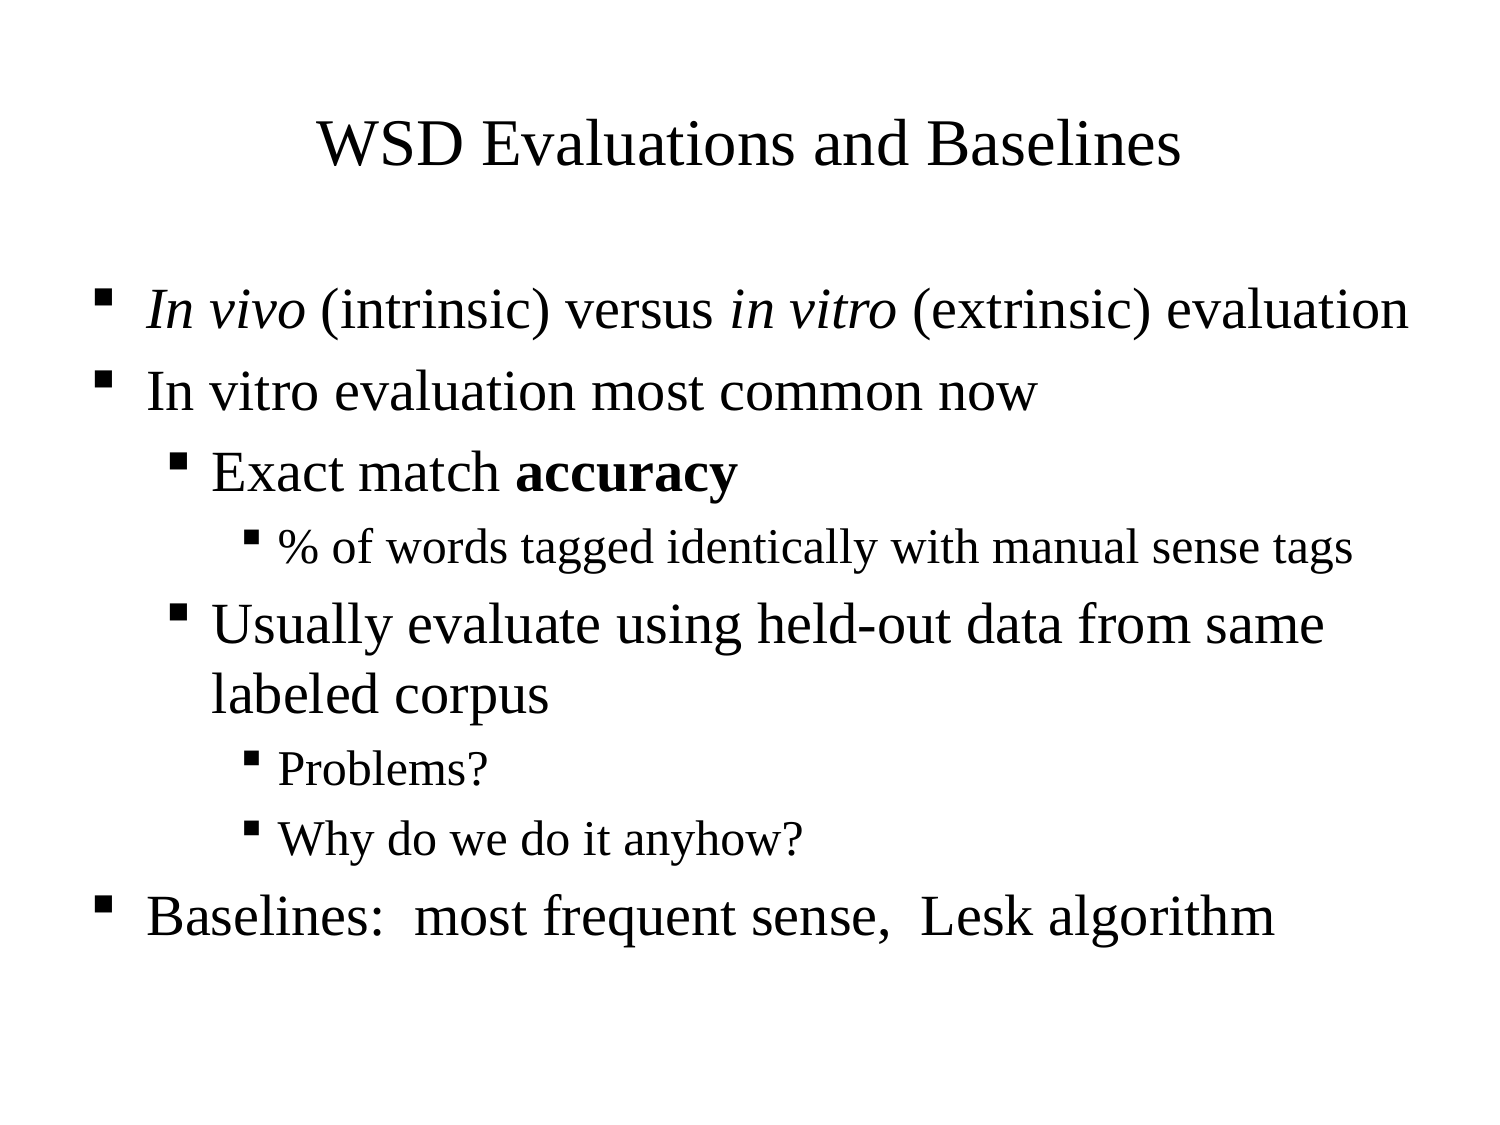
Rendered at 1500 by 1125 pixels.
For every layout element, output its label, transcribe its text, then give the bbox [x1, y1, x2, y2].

title WSD Evaluations and Baselines [74, 44, 1426, 233]
list In vivo (intrinsic) versus in vitro (extrinsic) evaluation In vitro evaluation most common now Exact match accuracy % of words tagged identically with manual sense tags Usually evaluate using held-out data from same labeled corpus Problems? Why do we do it anyhow? Baselines: most frequent sense, Lesk algorithm [74, 262, 1426, 1006]
